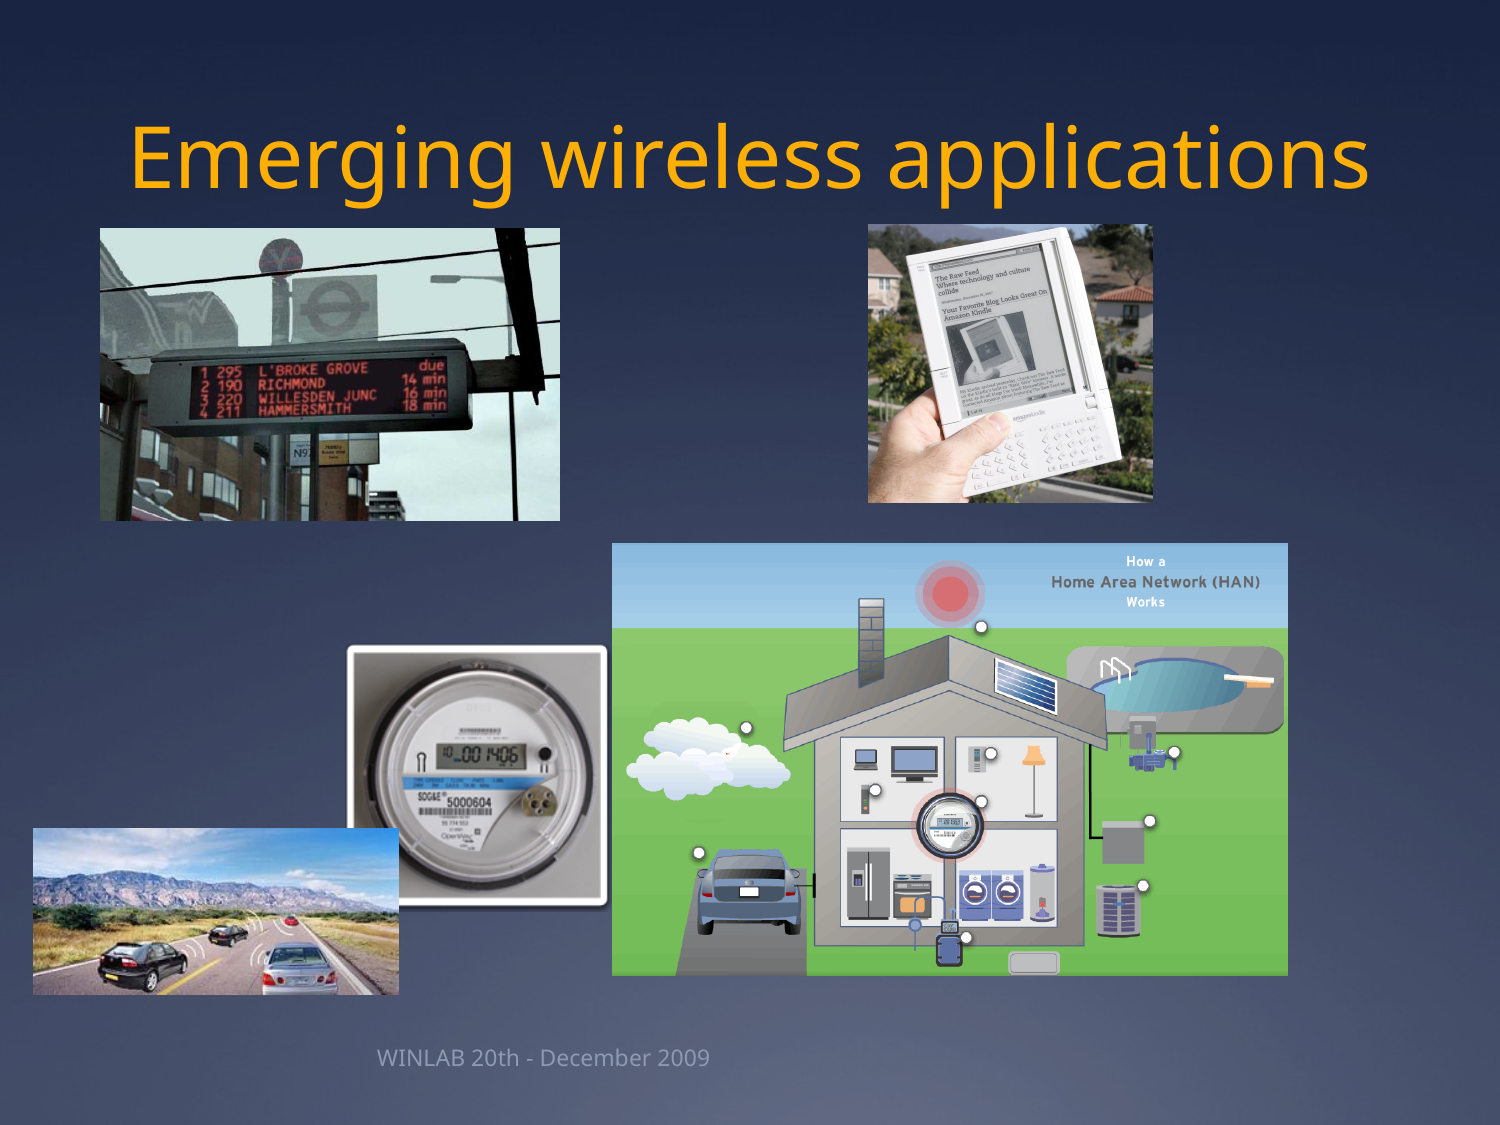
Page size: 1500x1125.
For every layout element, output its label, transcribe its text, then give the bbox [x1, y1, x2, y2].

footer WINLAB 20th - December 2009 [361, 1029, 1288, 1090]
picture [99, 227, 561, 522]
picture [611, 542, 1289, 977]
title Emerging wireless applications [100, 95, 1400, 225]
picture [32, 642, 608, 996]
picture [867, 223, 1154, 504]
